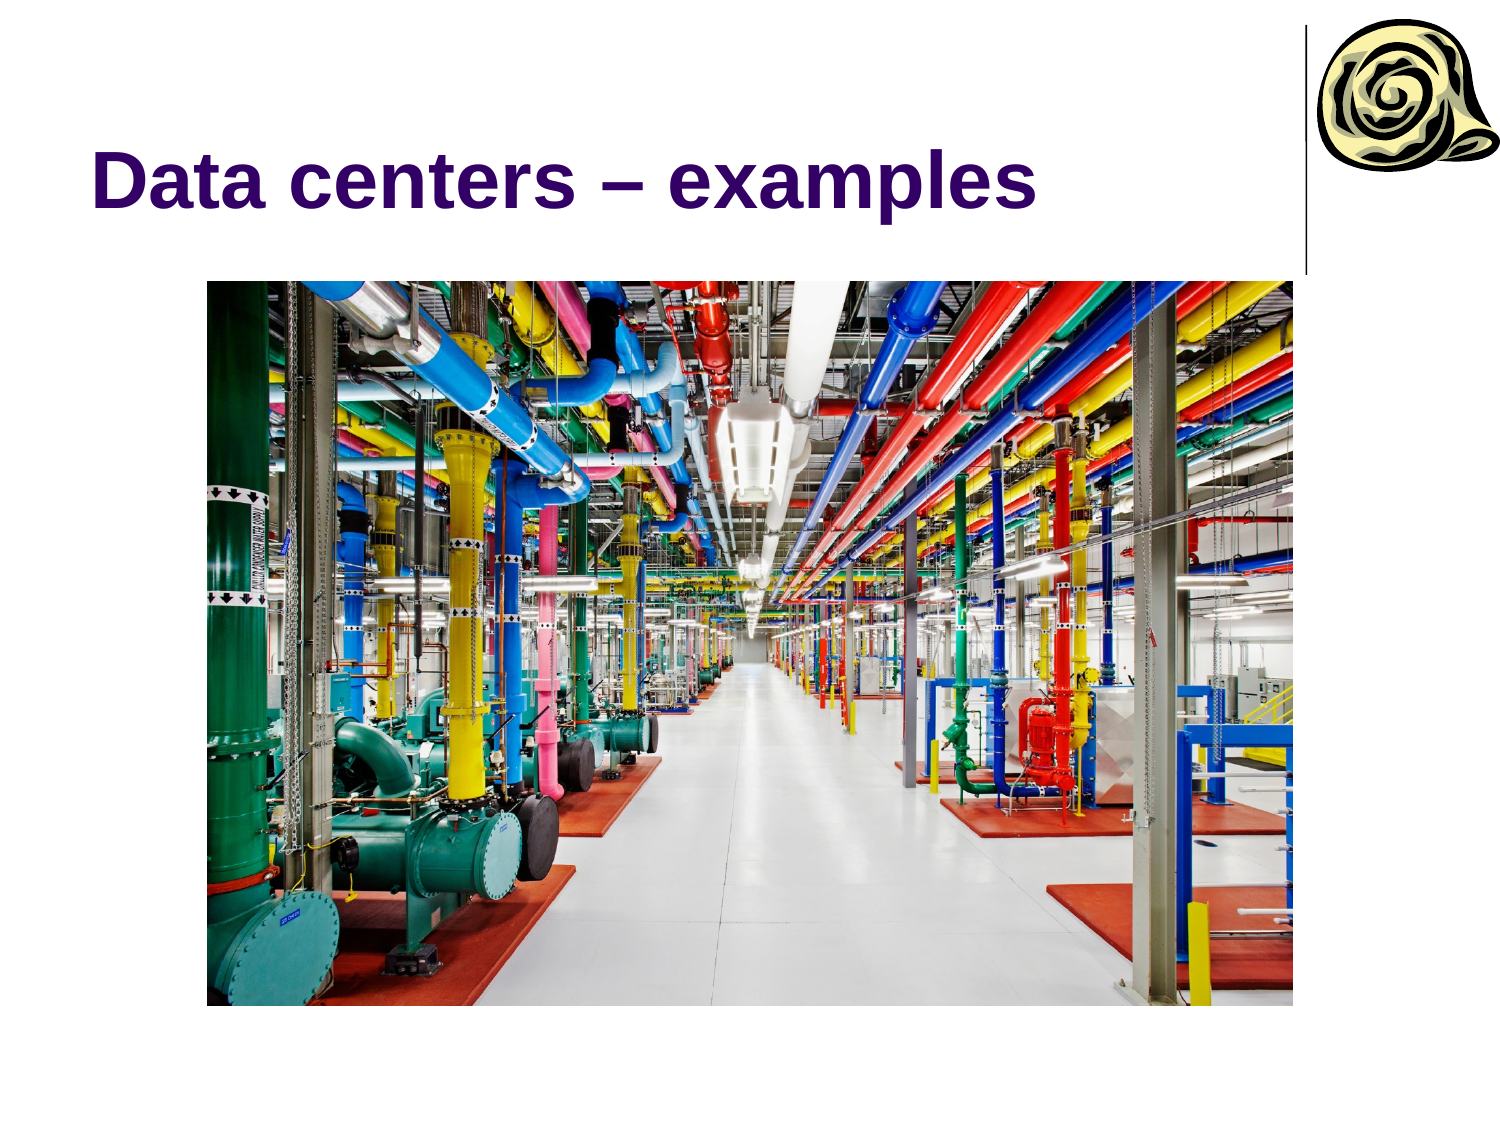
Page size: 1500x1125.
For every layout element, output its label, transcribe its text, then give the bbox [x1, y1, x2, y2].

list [206, 281, 1294, 1006]
title Data centers – examples [74, 19, 1313, 233]
